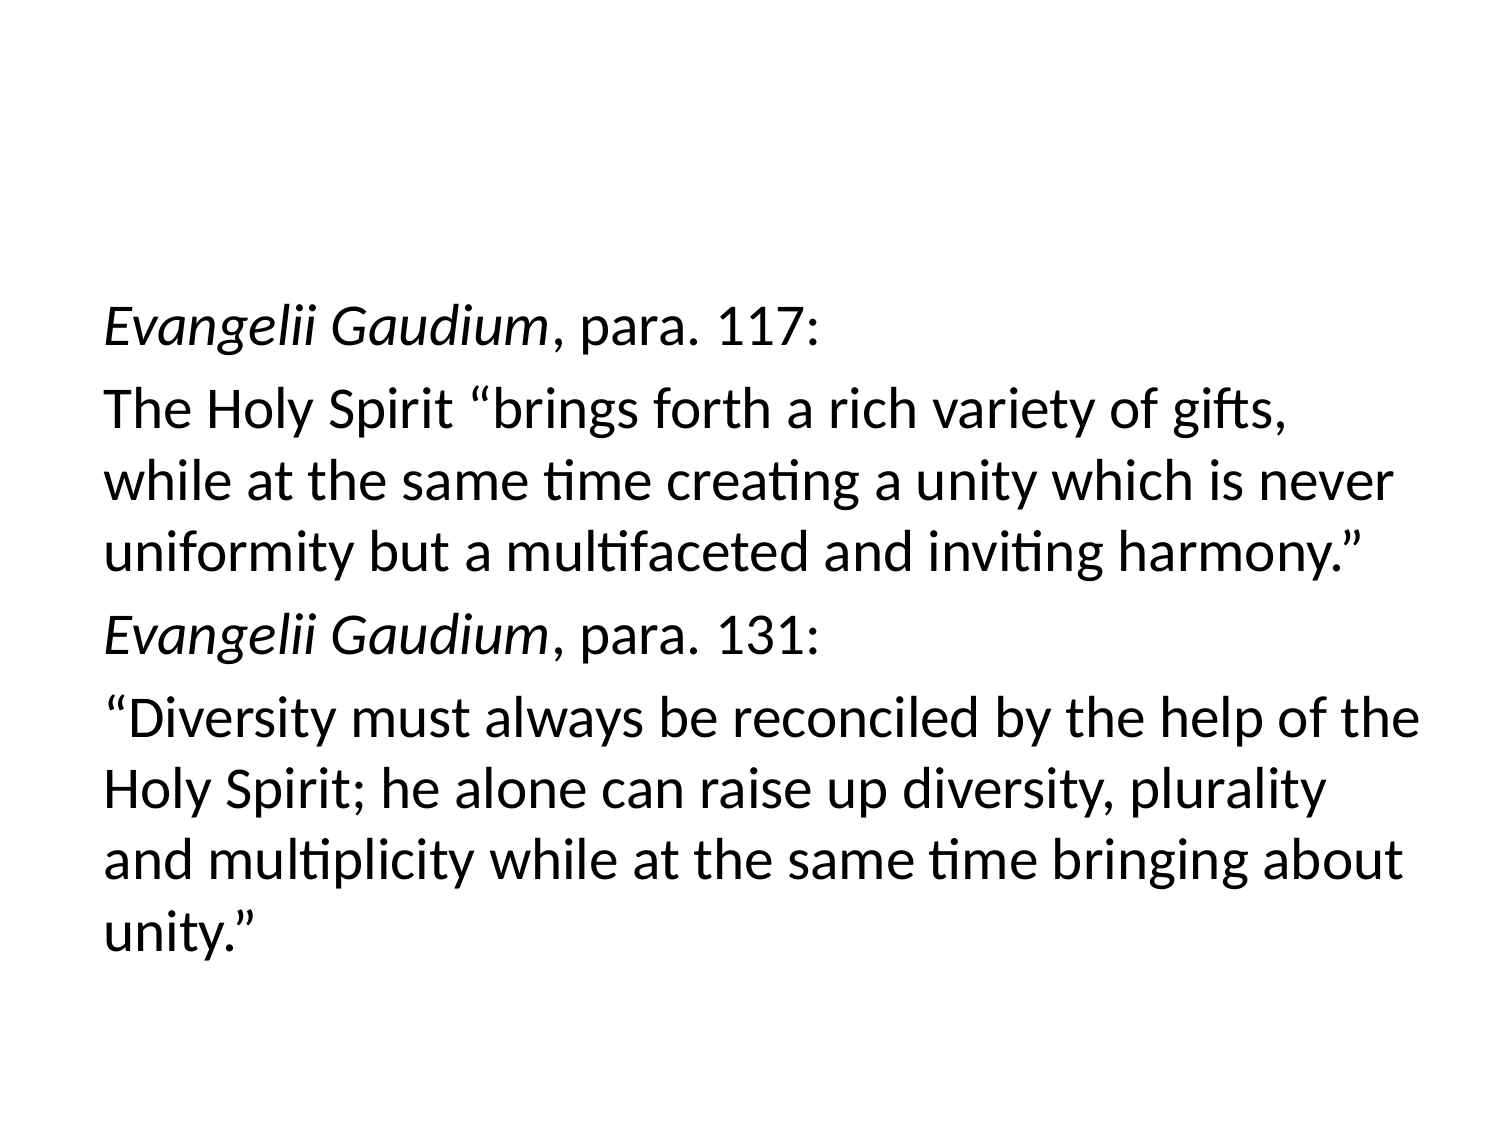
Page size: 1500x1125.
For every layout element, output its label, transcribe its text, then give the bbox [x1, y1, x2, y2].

list Evangelii Gaudium, para. 117: The Holy Spirit “brings forth a rich variety of gifts, while at the same time creating a unity which is never uniformity but a multifaceted and inviting harmony.” Evangelii Gaudium, para. 131: “Diversity must always be reconciled by the help of the Holy Spirit; he alone can raise up diversity, plurality and multiplicity while at the same time bringing about unity.” [88, 278, 1439, 1022]
